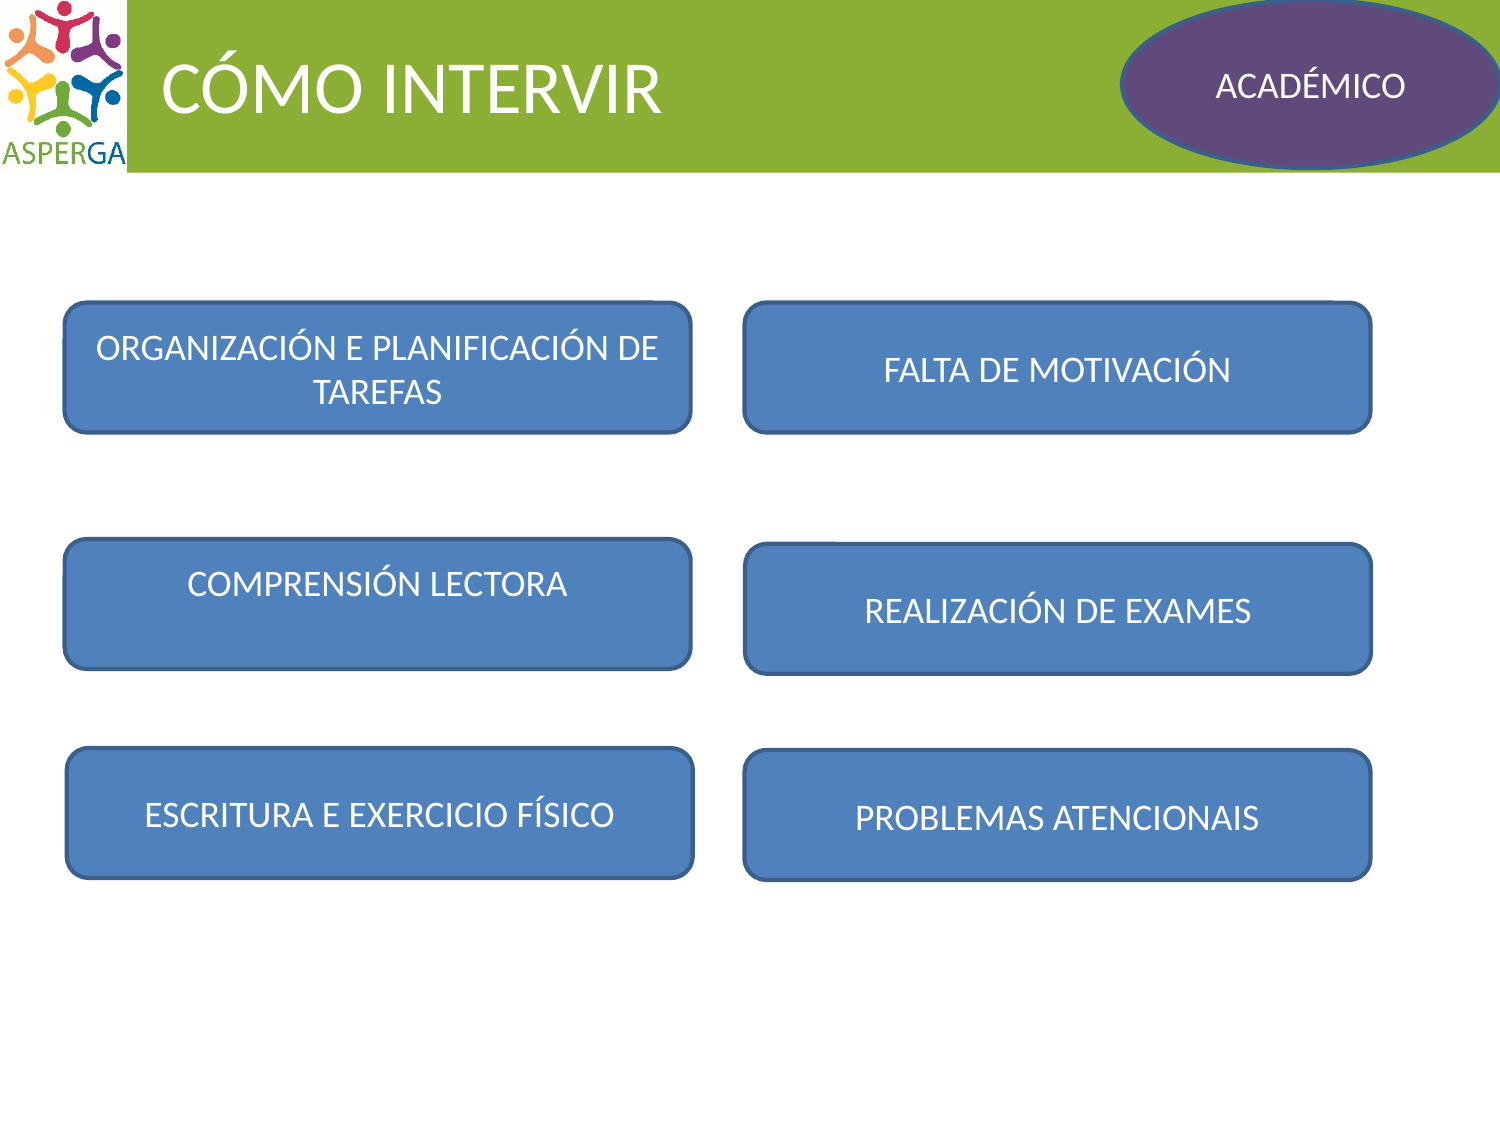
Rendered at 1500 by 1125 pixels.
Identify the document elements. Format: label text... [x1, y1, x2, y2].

text_box COMPRENSIÓN LECTORA [62, 536, 693, 672]
text_box ORGANIZACIÓN E PLANIFICACIÓN DE TAREFAS [62, 300, 693, 435]
text_box CÓMO INTERVIR [146, 30, 1388, 136]
list [91, 255, 1429, 918]
text_box ACADÉMICO [1158, 0, 1500, 171]
picture [0, 0, 127, 173]
text_box PROBLEMAS ATENCIONAIS [742, 747, 1373, 883]
text_box [127, 0, 1500, 173]
text_box FALTA DE MOTIVACIÓN [742, 300, 1373, 435]
text_box REALIZACIÓN DE EXAMES [742, 541, 1374, 676]
text_box ESCRITURA E EXERCICIO FÍSICO [64, 745, 695, 881]
